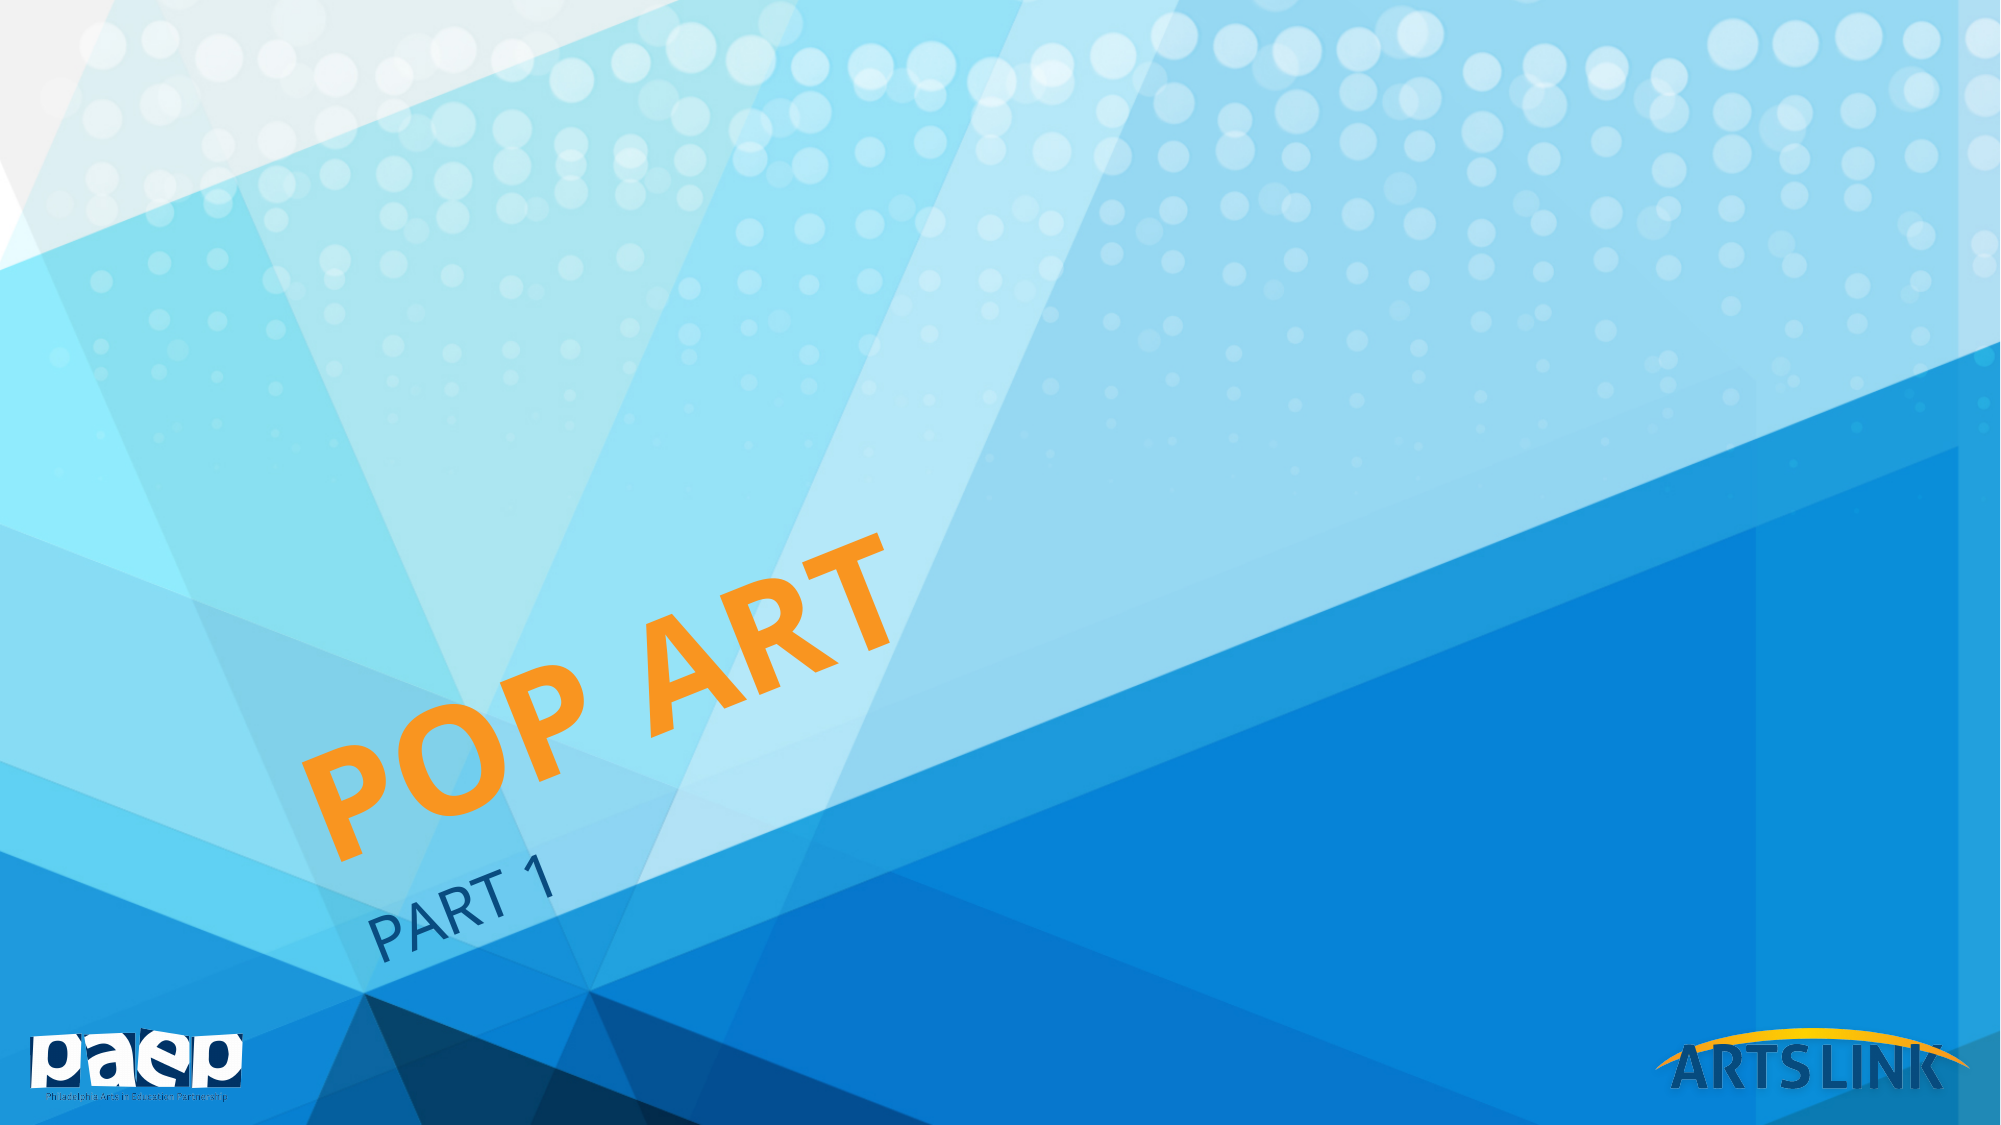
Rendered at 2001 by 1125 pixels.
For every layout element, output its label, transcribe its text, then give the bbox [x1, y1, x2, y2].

list Part 1 [348, 403, 1678, 1060]
title Pop Art [242, 0, 2000, 977]
picture [0, 0, 2001, 1125]
